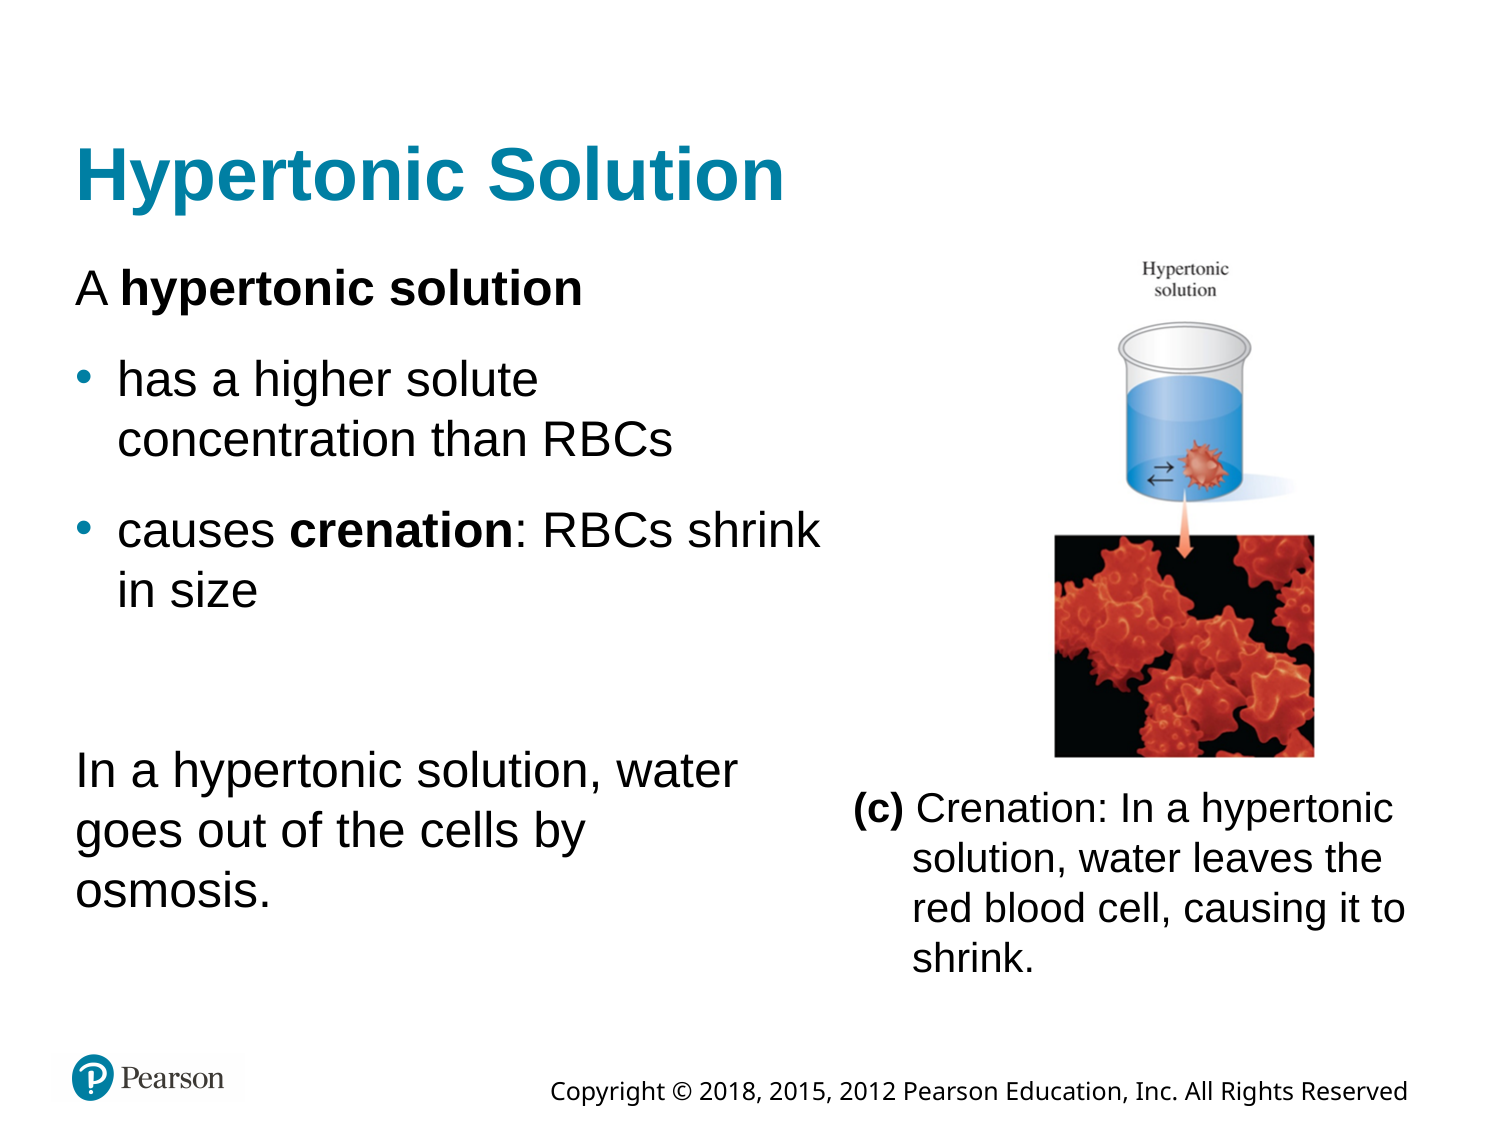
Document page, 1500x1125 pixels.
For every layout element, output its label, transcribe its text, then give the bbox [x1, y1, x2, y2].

list In a hypertonic solution, water goes out of the cells by osmosis. [75, 737, 791, 941]
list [1048, 254, 1321, 758]
title Hypertonic Solution [75, 35, 1425, 216]
list A hypertonic solution has a higher solute concentration than R B Cs causes crenation: R B Cs shrink in size [75, 255, 844, 652]
picture [51, 1053, 245, 1102]
list (c) Crenation: In a hypertonic solution, water leaves the red blood cell, causing it to shrink. [853, 780, 1425, 1022]
